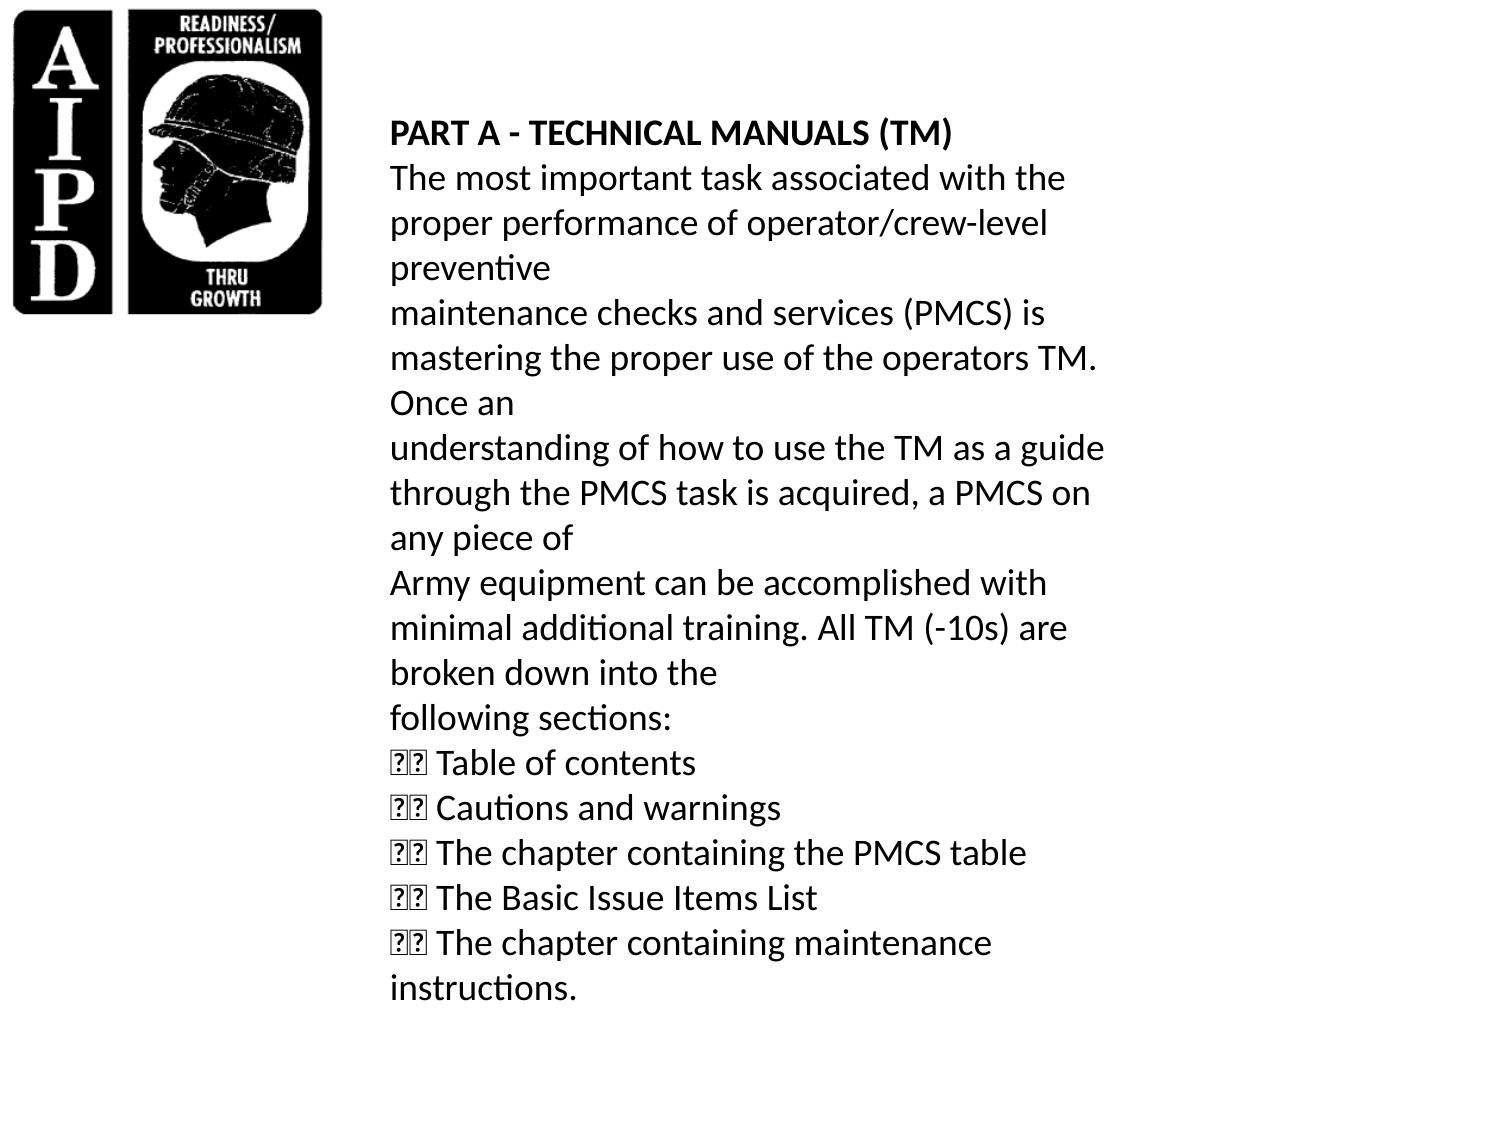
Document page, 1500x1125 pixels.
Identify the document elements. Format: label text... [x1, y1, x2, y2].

picture [0, 0, 345, 326]
text_box PART A - TECHNICAL MANUALS (TM) The most important task associated with the proper performance of operator/crew-level preventive maintenance checks and services (PMCS) is mastering the proper use of the operators TM. Once an understanding of how to use the TM as a guide through the PMCS task is acquired, a PMCS on any piece of Army equipment can be accomplished with minimal additional training. All TM (-10s) are broken down into the following sections:  Table of contents  Cautions and warnings  The chapter containing the PMCS table  The Basic Issue Items List  The chapter containing maintenance instructions. [374, 100, 1125, 1016]
